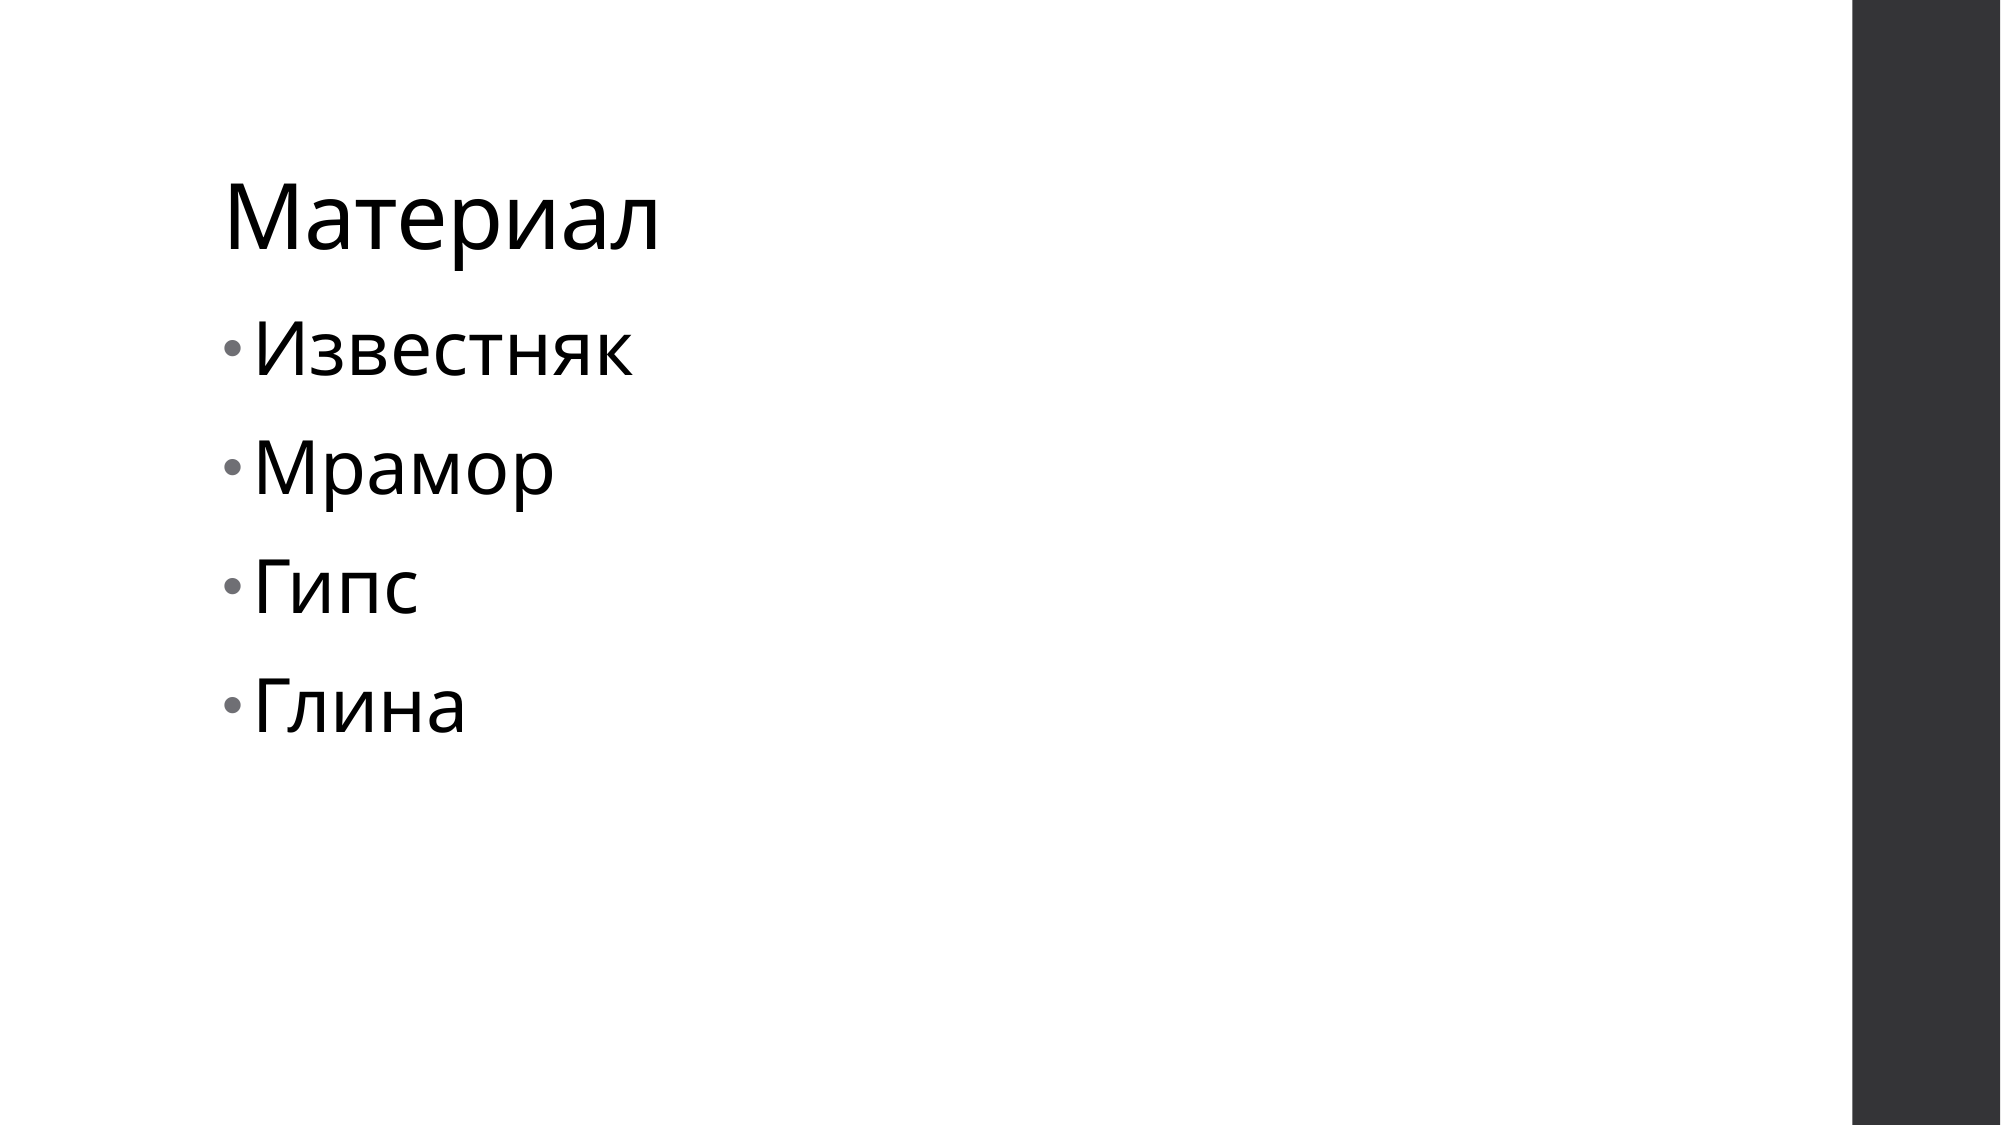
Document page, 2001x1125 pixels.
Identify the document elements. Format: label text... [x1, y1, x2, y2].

title Материал [206, 60, 1797, 278]
list Известняк Мрамор Гипс Глина [206, 299, 1617, 1014]
